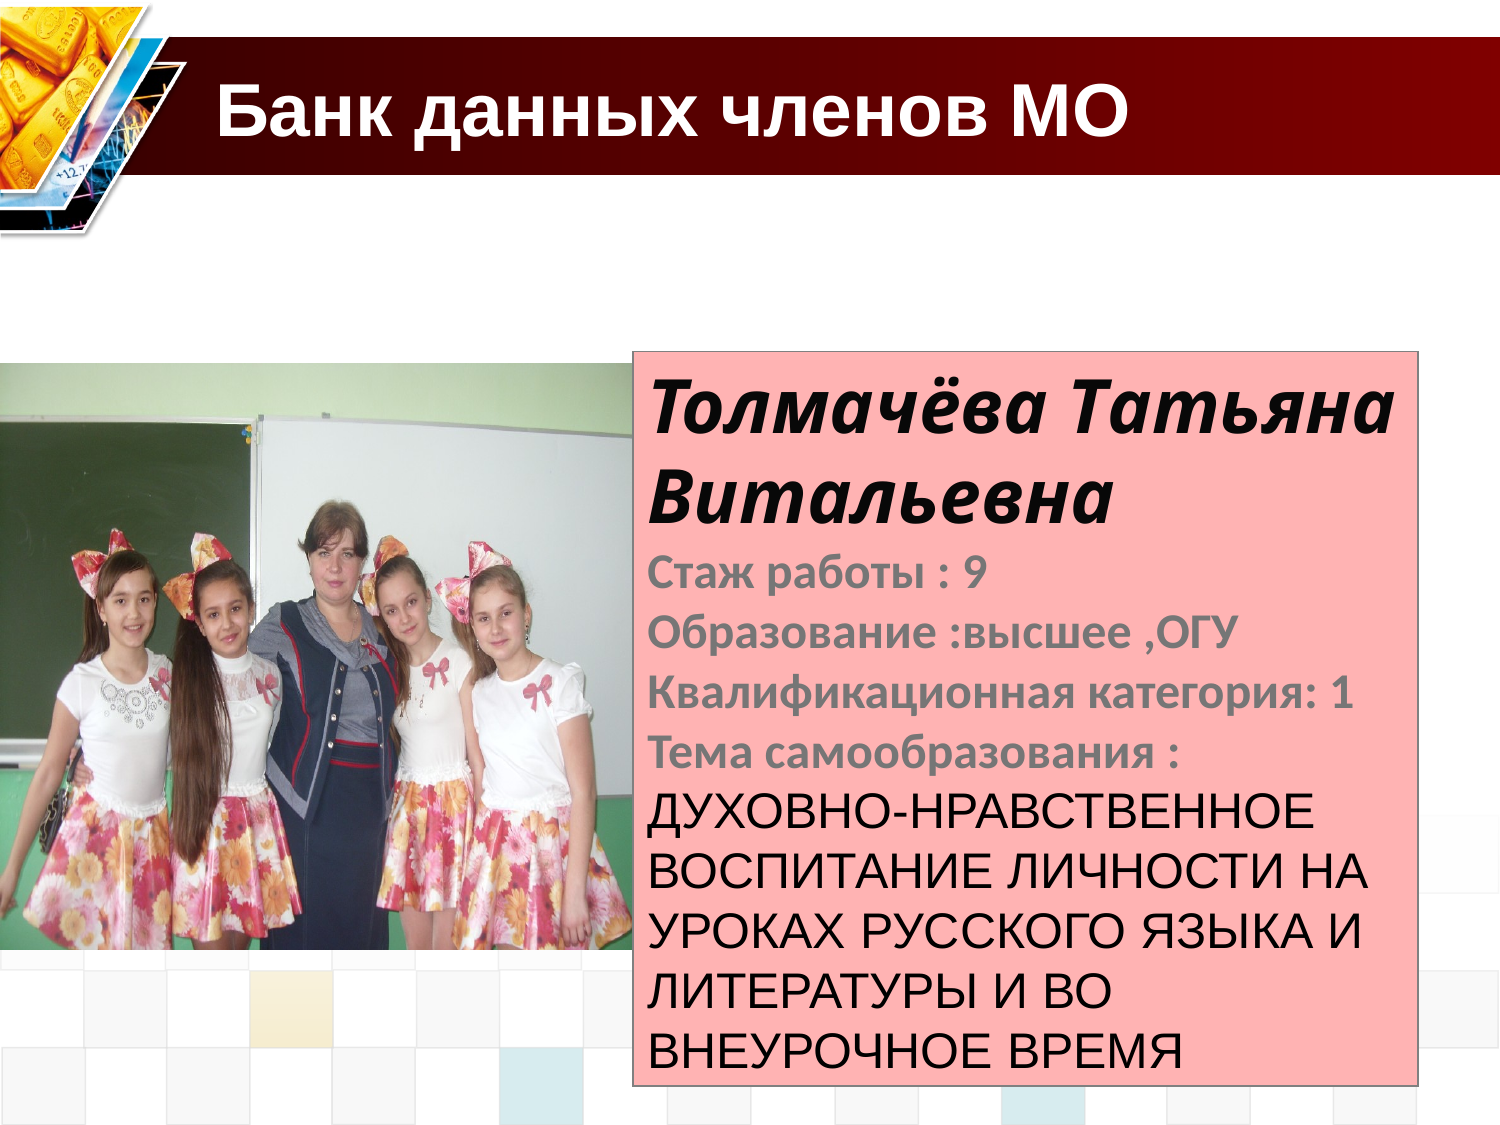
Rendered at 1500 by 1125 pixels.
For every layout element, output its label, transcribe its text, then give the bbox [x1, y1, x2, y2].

picture [0, 362, 645, 950]
title Банк данных членов МО [199, 37, 1413, 176]
picture [0, 0, 190, 243]
text_box Толмачёва Татьяна Витальевна Стаж работы : 9 Образование :высшее ,ОГУ Квалификационная категория: 1 Тема самообразования : Духовно-нравственное воспитание личности на уроках русского языка и литературы и во внеурочное время [632, 351, 1418, 1087]
